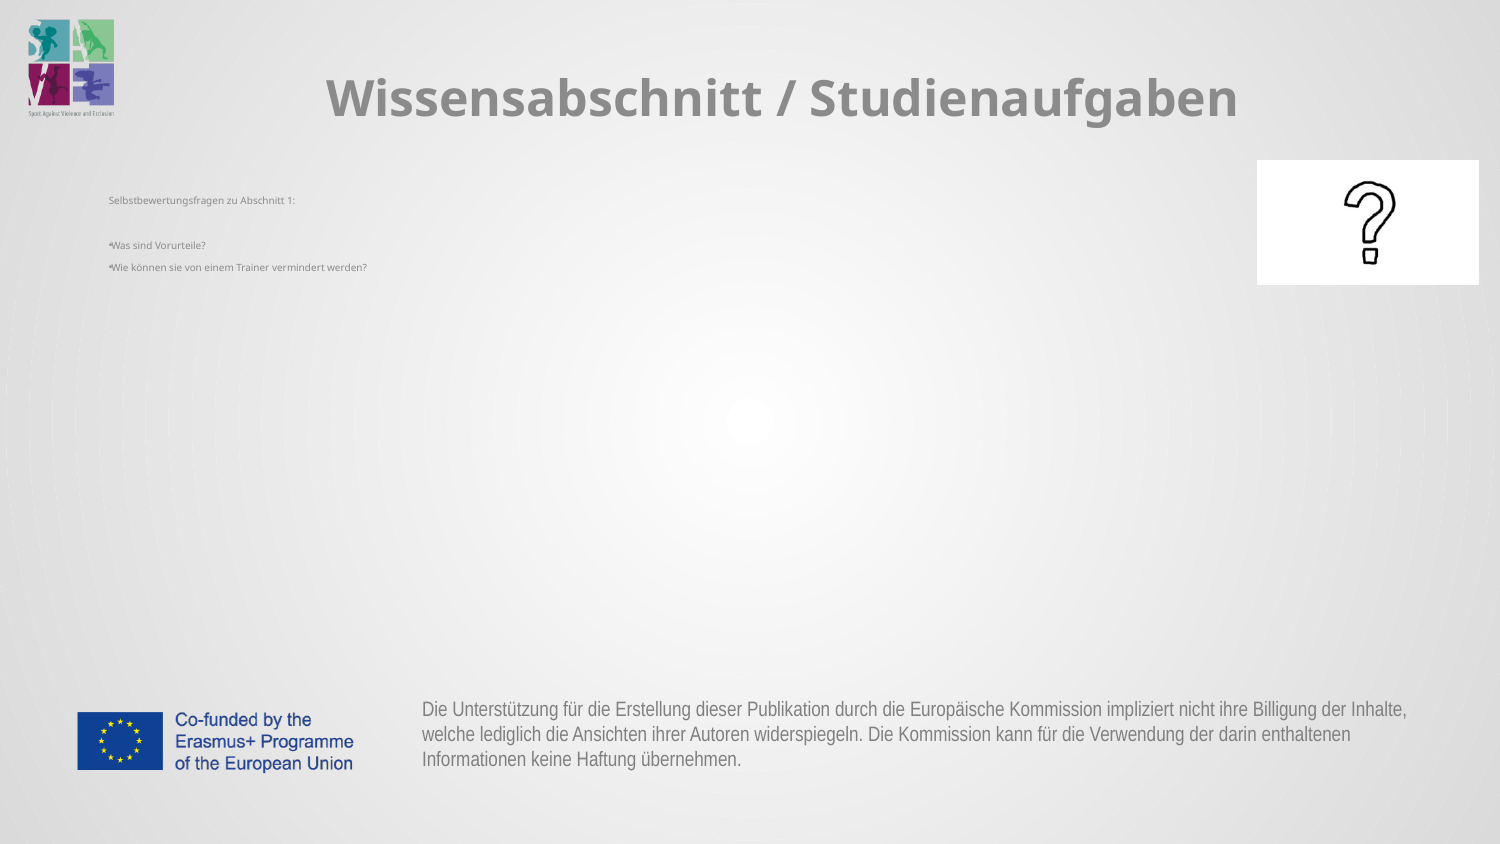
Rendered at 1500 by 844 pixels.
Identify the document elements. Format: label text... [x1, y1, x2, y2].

text_box Selbstbewertungsfragen zu Abschnitt 1: Was sind Vorurteile? Wie können sie von einem Trainer vermindert werden? [93, 187, 1253, 288]
text_box Die Unterstützung für die Erstellung dieser Publikation durch die Europäische Kommission impliziert nicht ihre Billigung der Inhalte, welche lediglich die Ansichten ihrer Autoren widerspiegeln. Die Kommission kann für die Verwendung der darin enthaltenen Informationen keine Haftung übernehmen. [407, 688, 1447, 778]
picture [1257, 159, 1480, 285]
picture [0, 0, 142, 142]
picture [61, 695, 375, 786]
subtitle Wissensabschnitt / Studienaufgaben [257, 58, 1308, 159]
